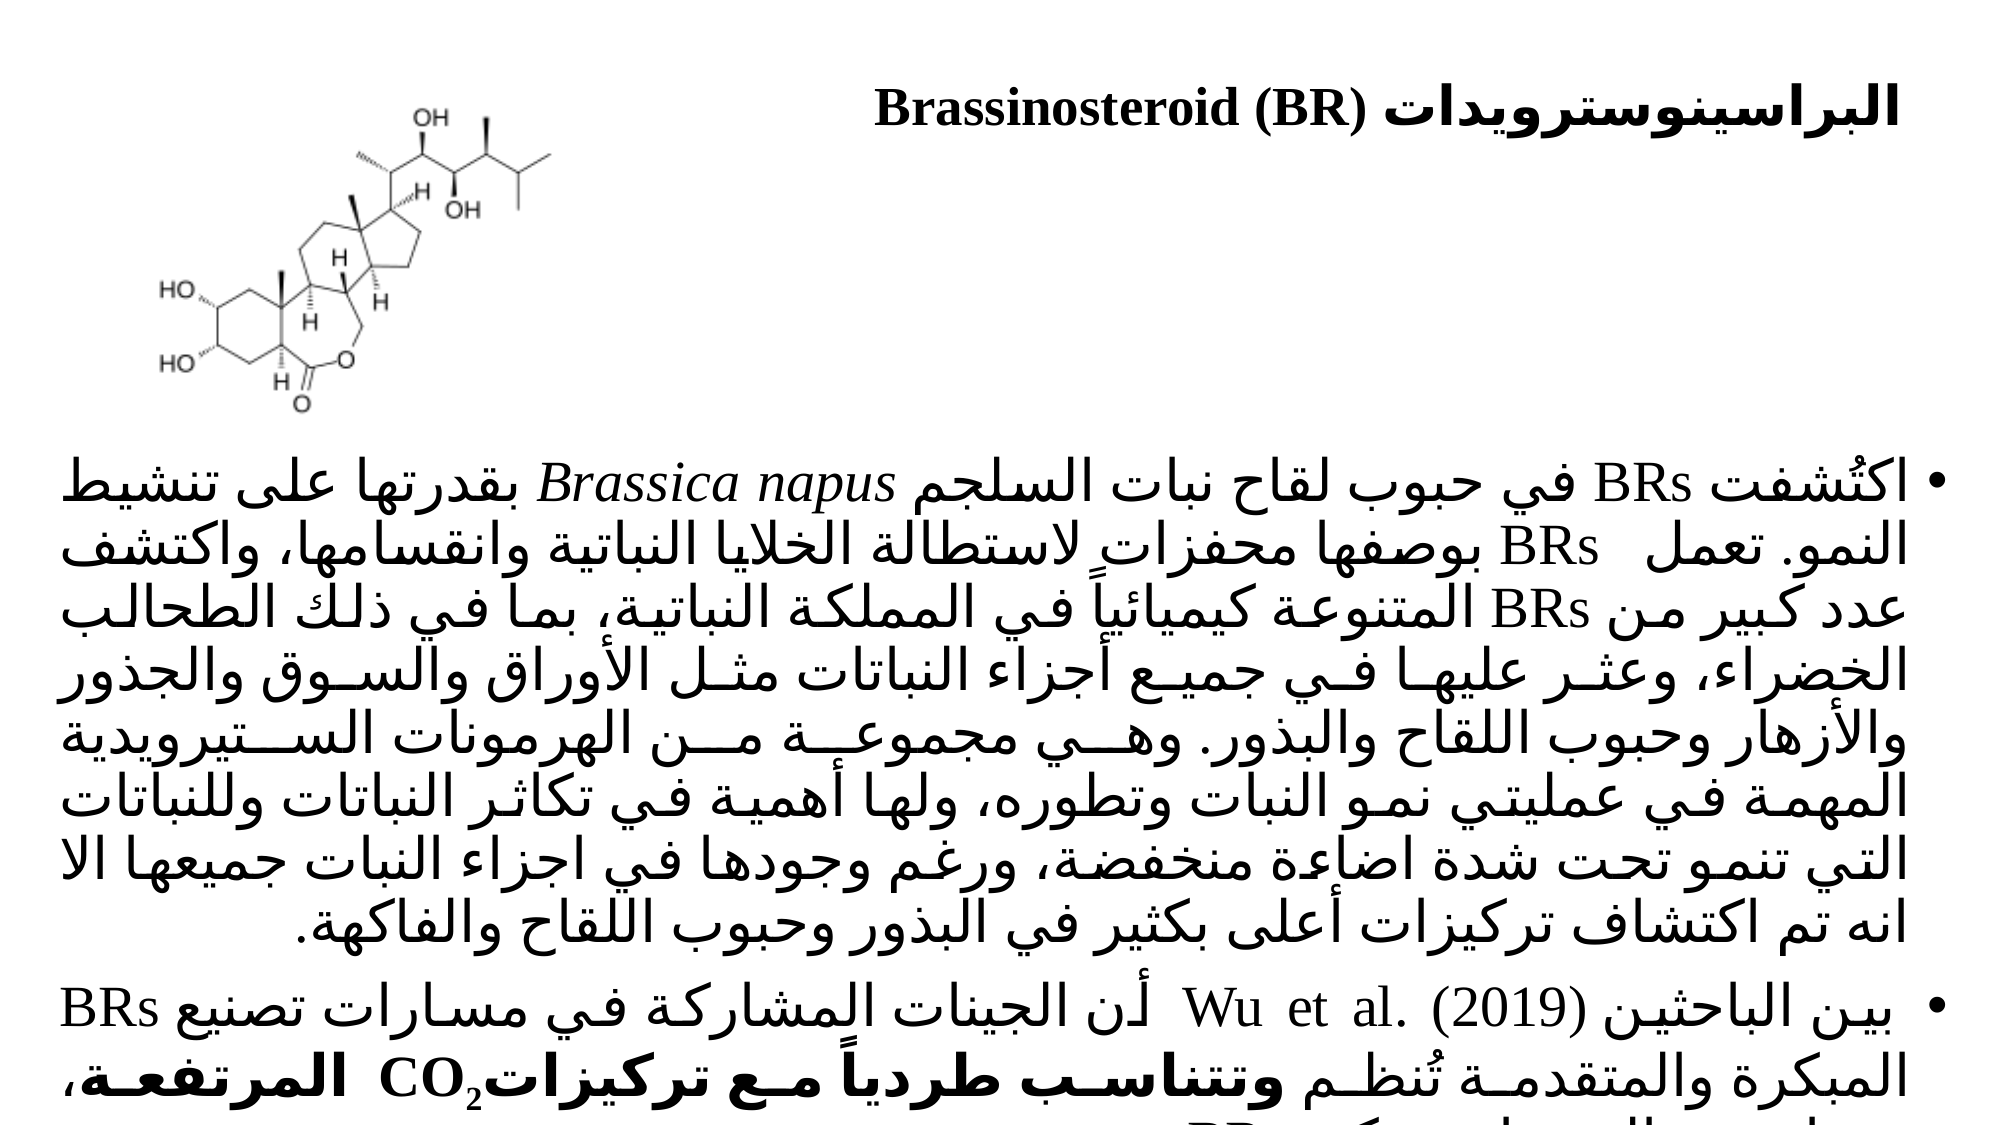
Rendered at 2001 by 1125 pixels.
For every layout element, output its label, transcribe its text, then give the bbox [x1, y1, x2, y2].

picture [158, 93, 591, 436]
list اكتُشفت BRs في حبوب لقاح نبات السلجم Brassica napus بقدرتها على تنشيط النمو. تعمل BRs بوصفها محفزات لاستطالة الخلايا النباتية وانقسامها، واكتشف عدد كبير من BRs المتنوعة كيميائياً في المملكة النباتية، بما في ذلك الطحالب الخضراء، وعثر عليها في جميع أجزاء النباتات مثل الأوراق والسوق والجذور والأزهار وحبوب اللقاح والبذور. وهي مجموعة من الهرمونات الستيرويدية المهمة في عمليتي نمو النبات وتطوره، ولها أهمية في تكاثر النباتات وللنباتات التي تنمو تحت شدة اضاءة منخفضة، ورغم وجودها في اجزاء النبات جميعها الا انه تم اكتشاف تركيزات أعلى بكثير في البذور وحبوب اللقاح والفاكهة. بين الباحثين Wu et al. (2019) أن الجينات المشاركة في مسارات تصنيع BRs المبكرة والمتقدمة تُنظم وتتناسب طردياً مع تركيزاتCO2 المرتفعة، وهذا يؤدي إلى زيادة تركيز BRs. [44, 444, 1964, 1075]
title البراسينوسترويدات Brassinosteroid (BR) [581, 57, 1918, 145]
